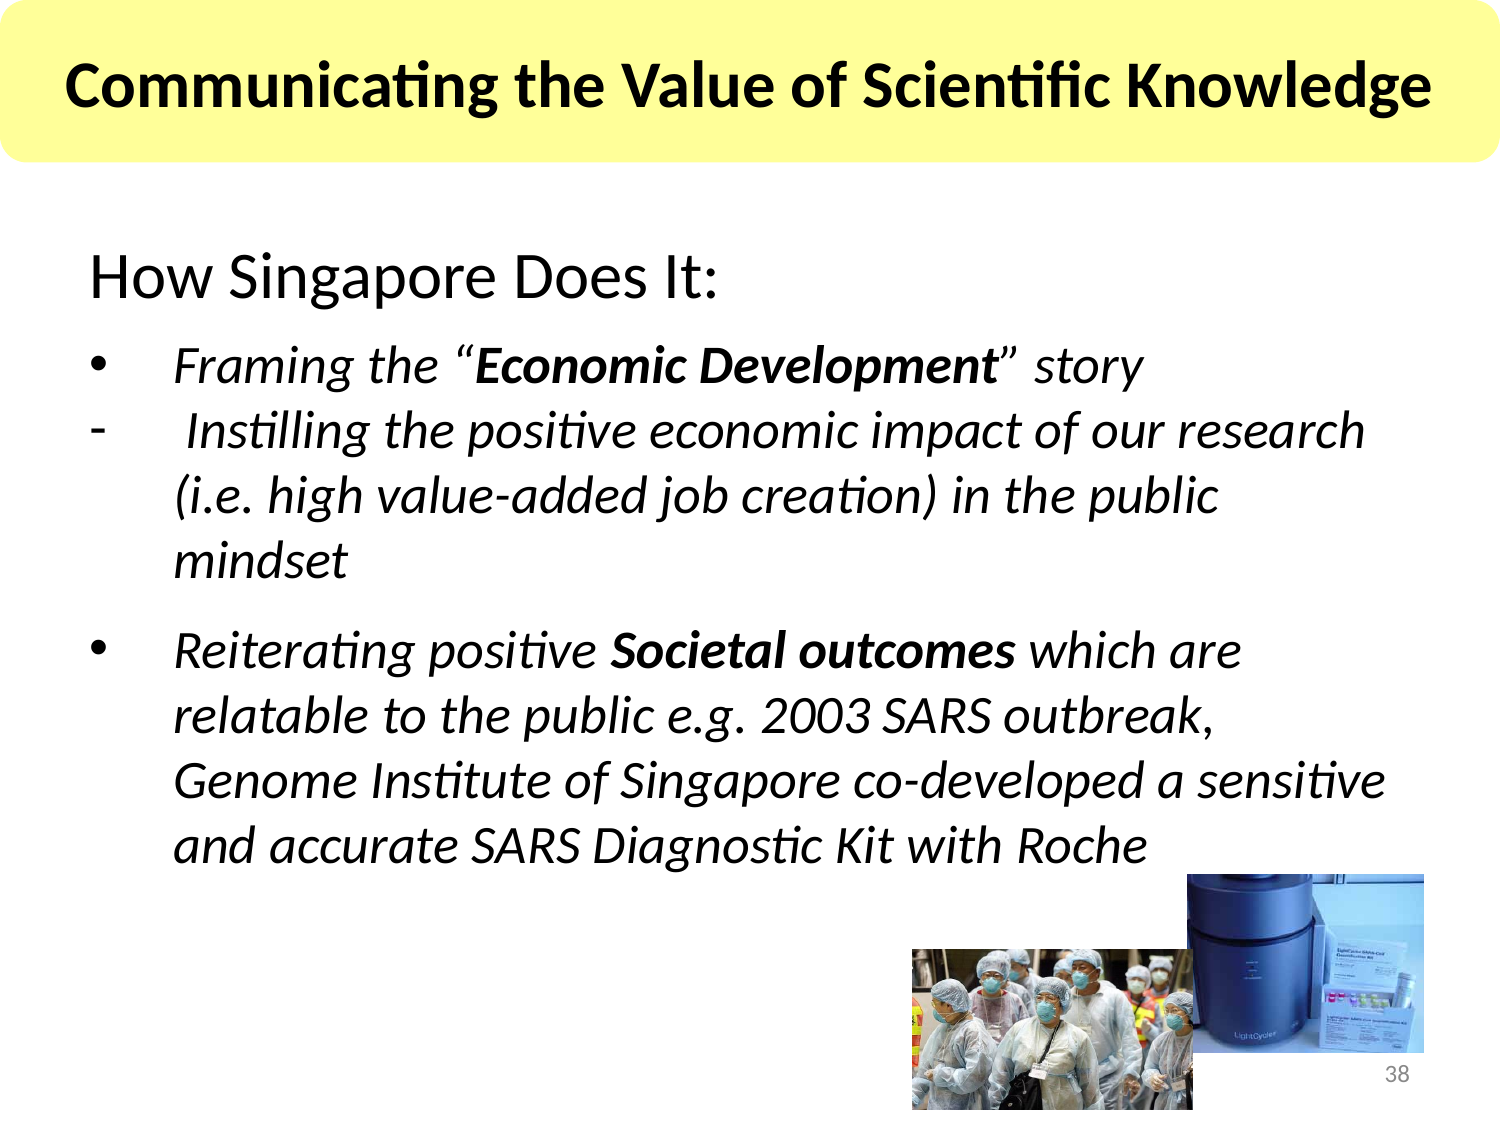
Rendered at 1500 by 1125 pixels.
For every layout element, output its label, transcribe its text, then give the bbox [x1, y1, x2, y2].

text_box How Singapore Does It: Framing the “Economic Development” story Instilling the positive economic impact of our research (i.e. high value-added job creation) in the public mindset Reiterating positive Societal outcomes which are relatable to the public e.g. 2003 SARS outbreak, Genome Institute of Singapore co-developed a sensitive and accurate SARS Diagnostic Kit with Roche [74, 224, 1425, 947]
picture [912, 874, 1424, 1110]
slide_number 38 [1198, 1060, 1425, 1103]
text_box Communicating the Value of Scientific Knowledge [0, 0, 1500, 165]
